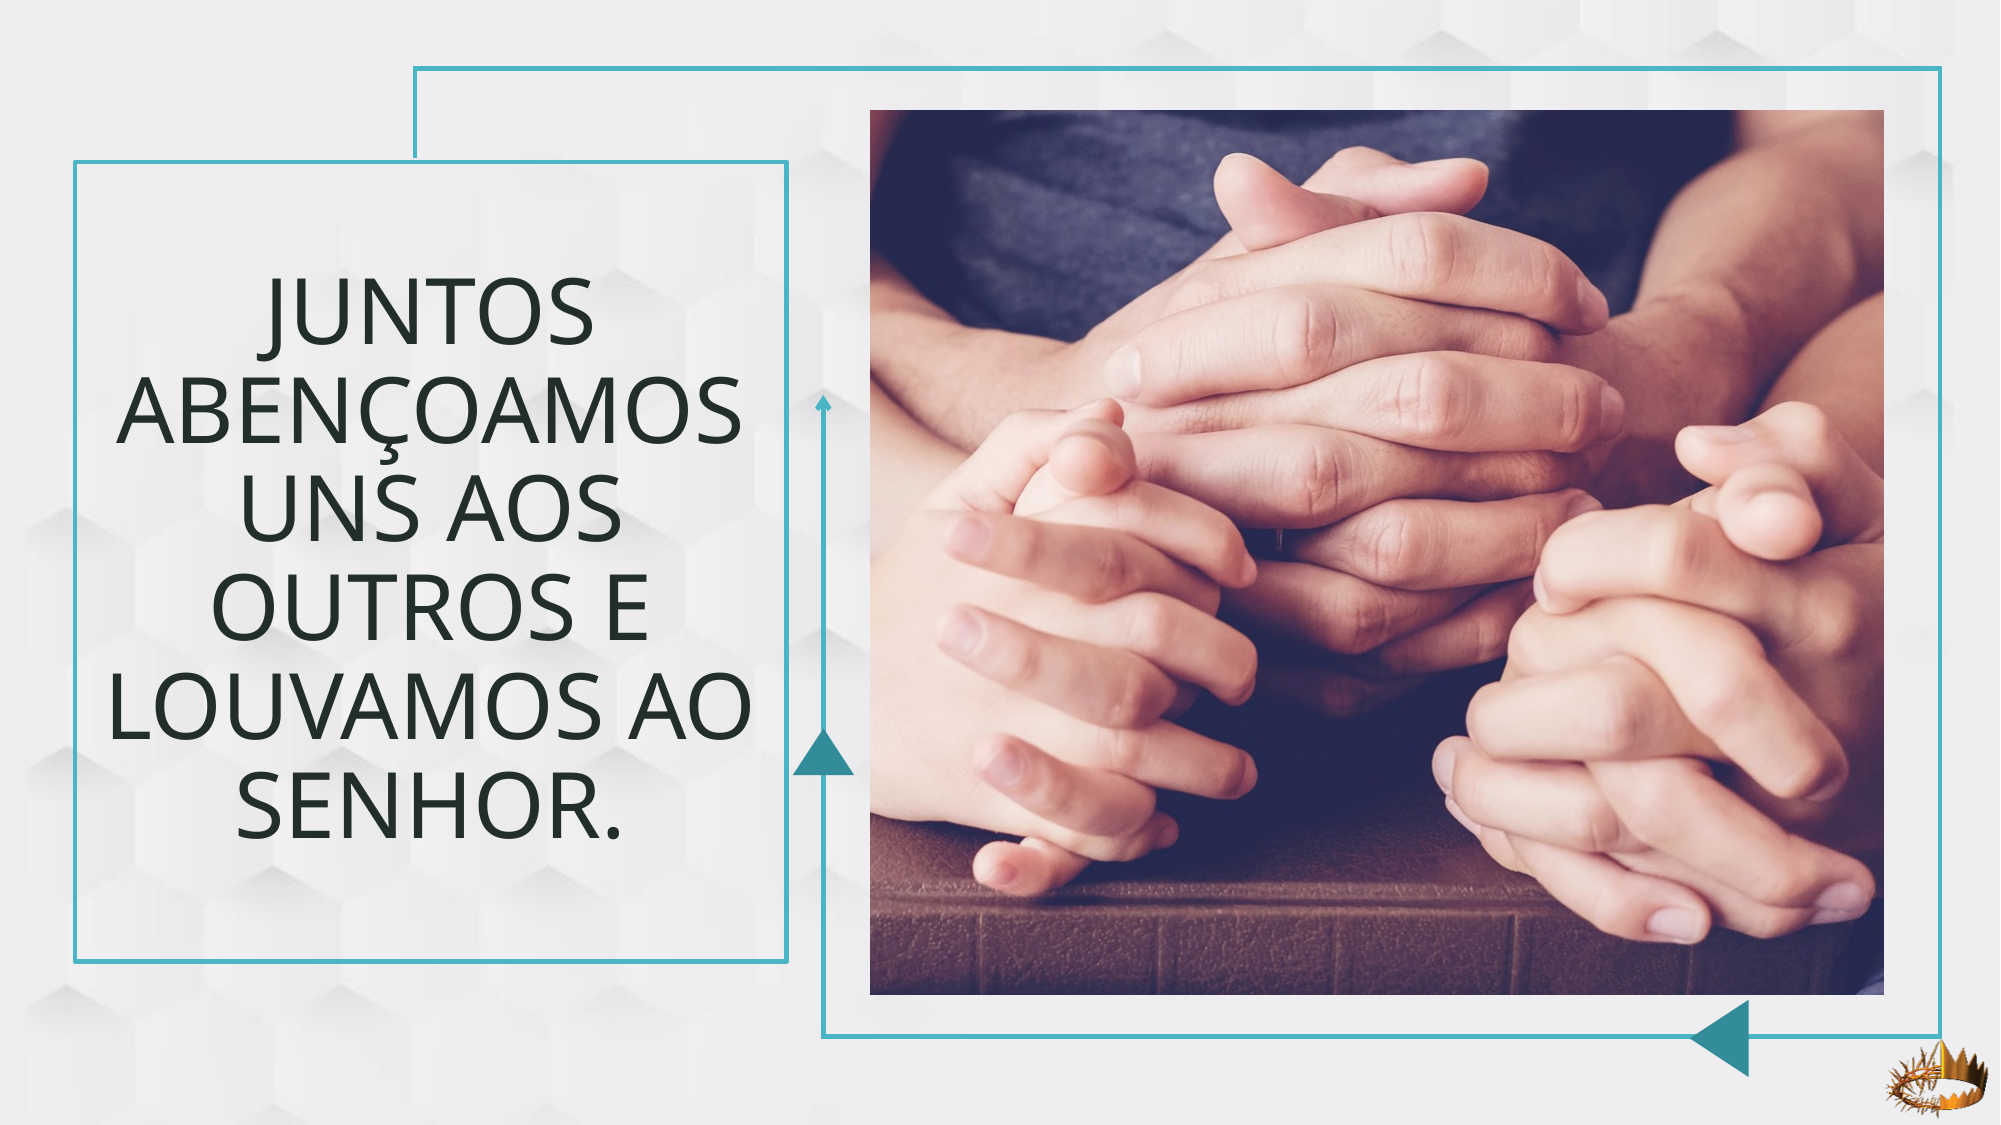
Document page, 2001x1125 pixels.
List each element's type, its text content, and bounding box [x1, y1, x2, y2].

picture [0, 0, 2000, 1125]
title Juntos abençoamos uns aos outros e louvamos ao Senhor. [73, 160, 789, 964]
